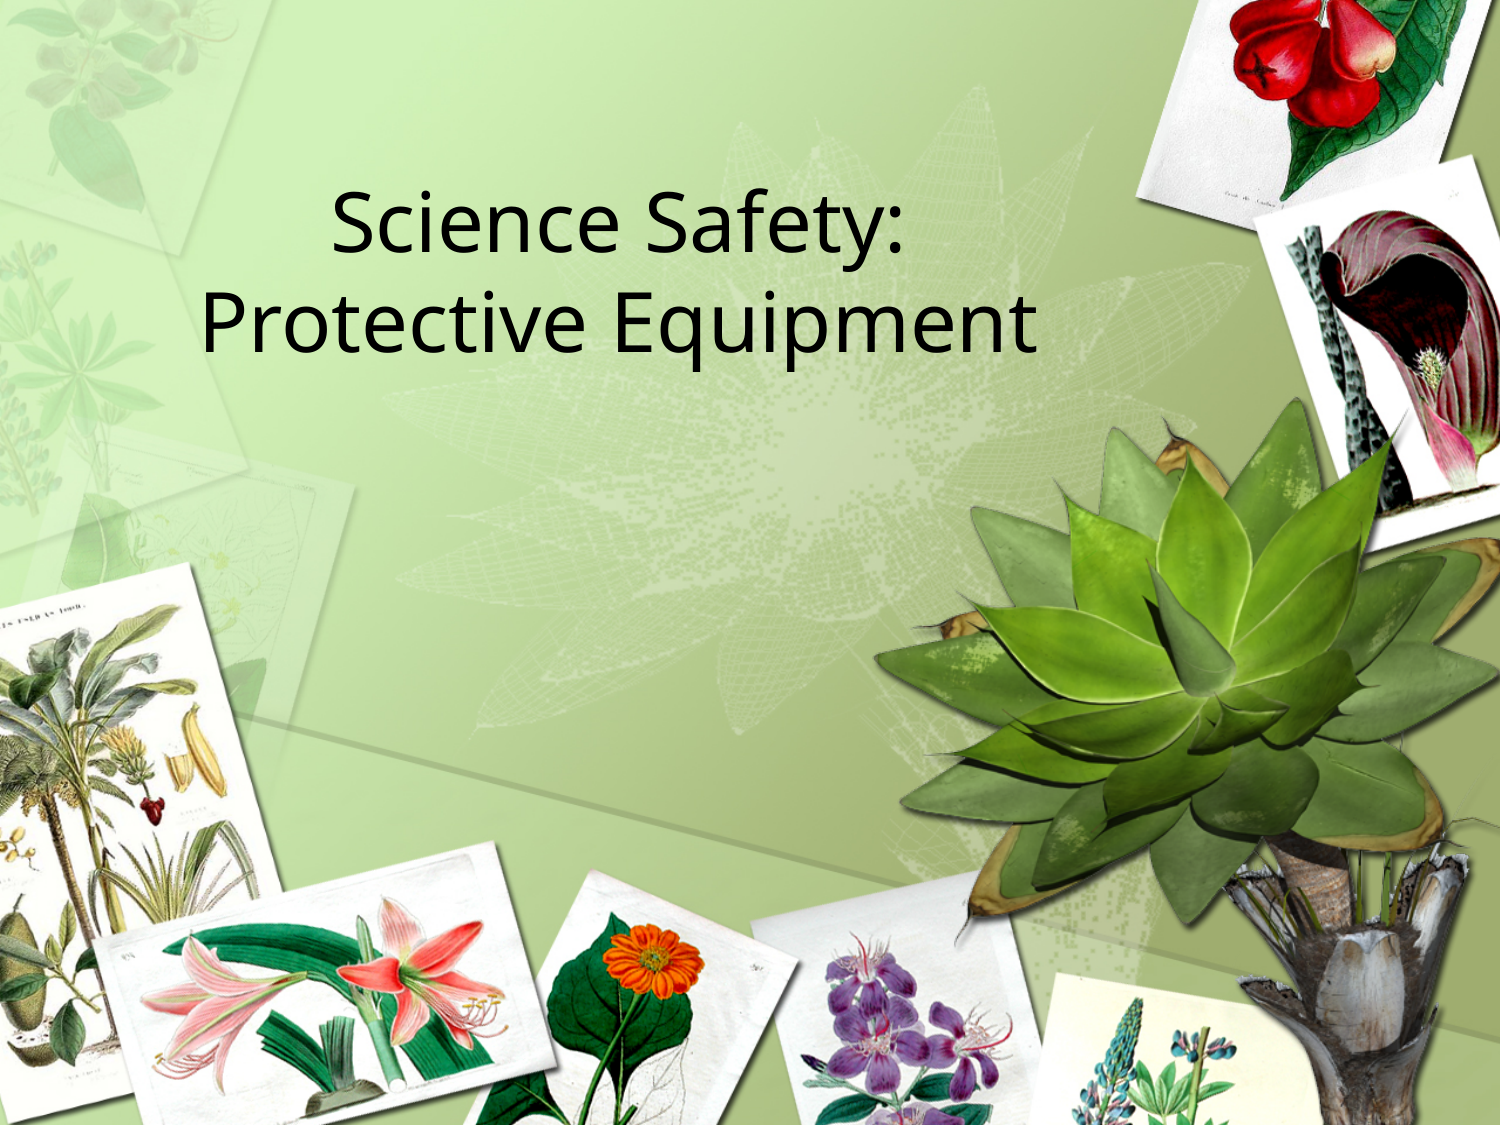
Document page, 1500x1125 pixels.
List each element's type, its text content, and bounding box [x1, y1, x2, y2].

title Science Safety: Protective Equipment [50, 174, 1188, 363]
picture [0, 0, 1500, 1125]
